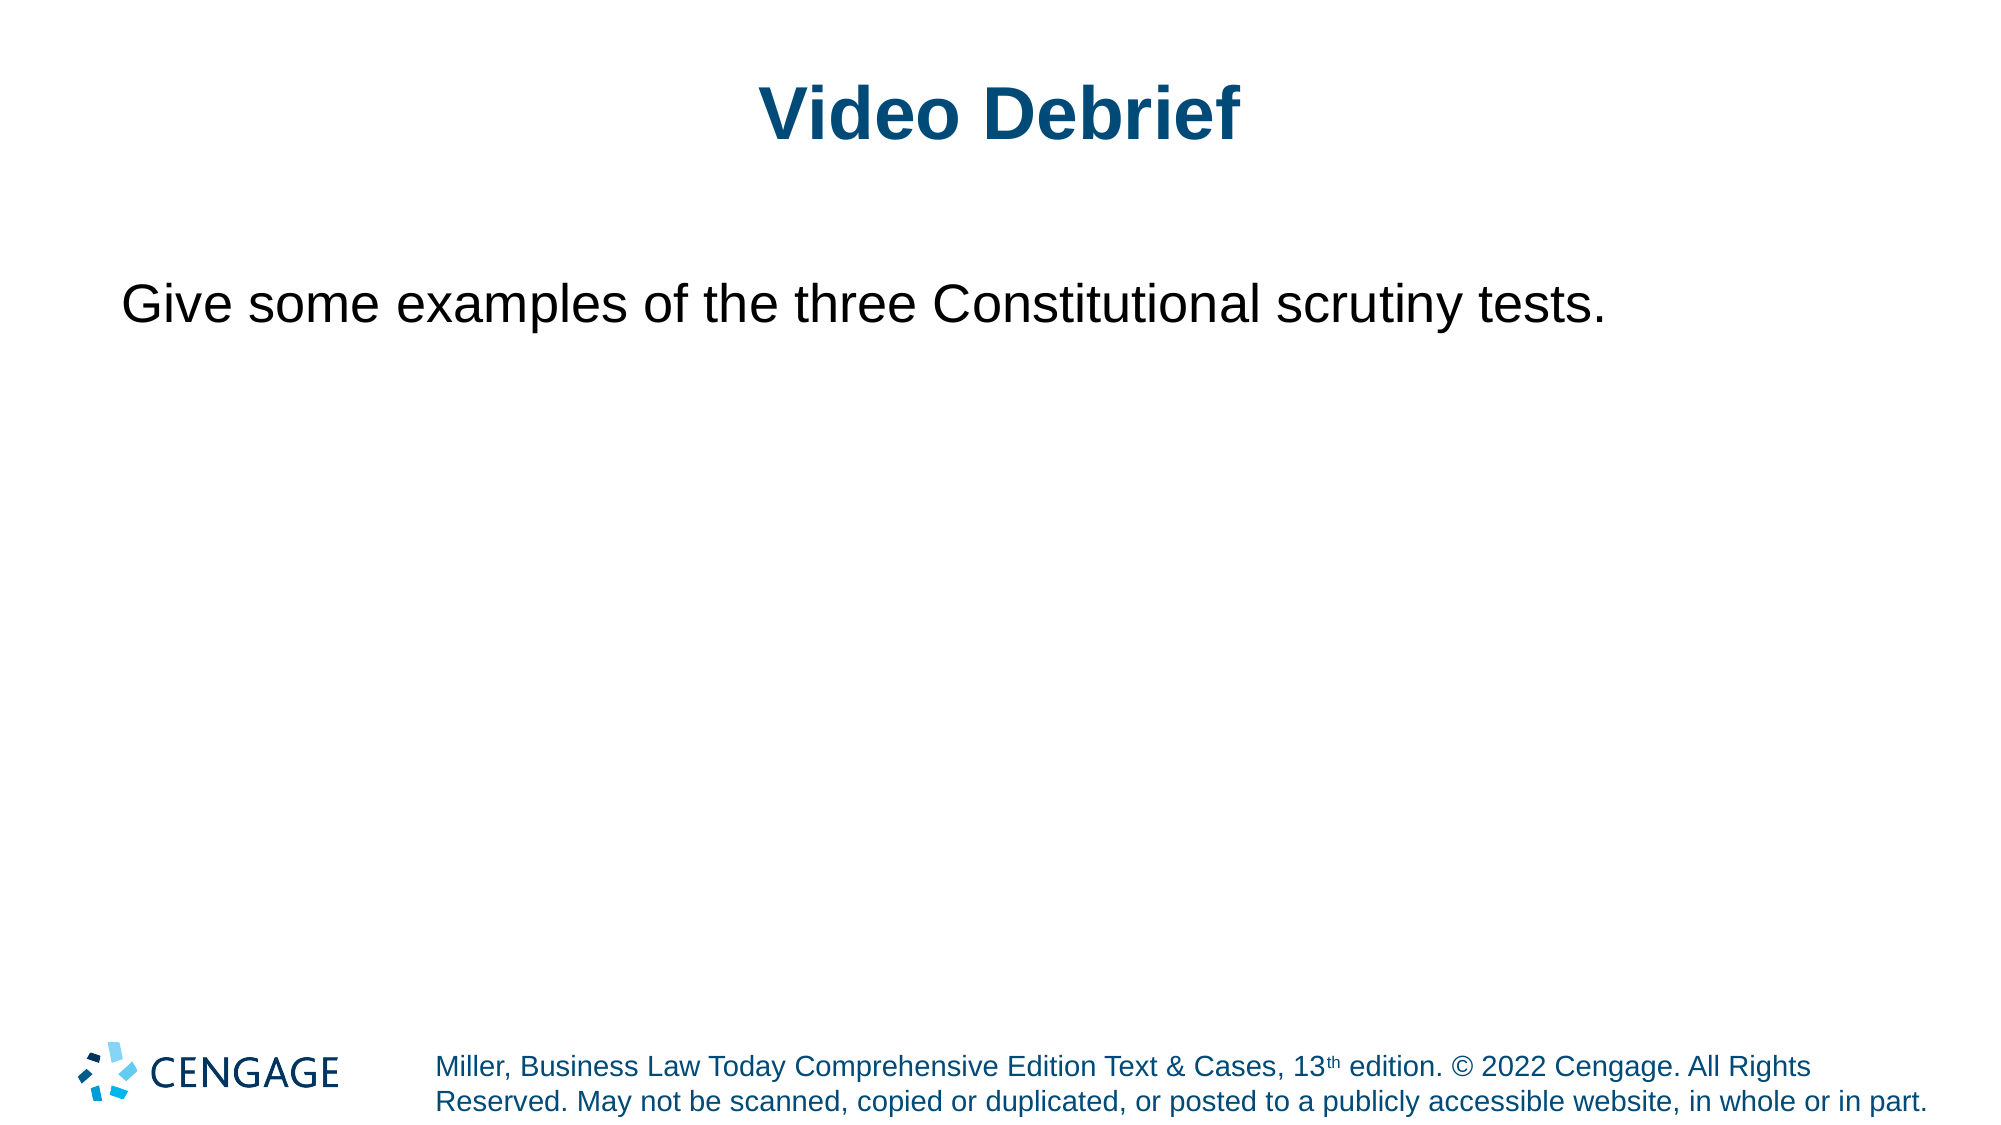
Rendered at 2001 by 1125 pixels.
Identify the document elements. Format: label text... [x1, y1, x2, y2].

picture [78, 1042, 338, 1101]
list Give some examples of the three Constitutional scrutiny tests. [121, 268, 1880, 990]
title Video Debrief [137, 59, 1863, 171]
